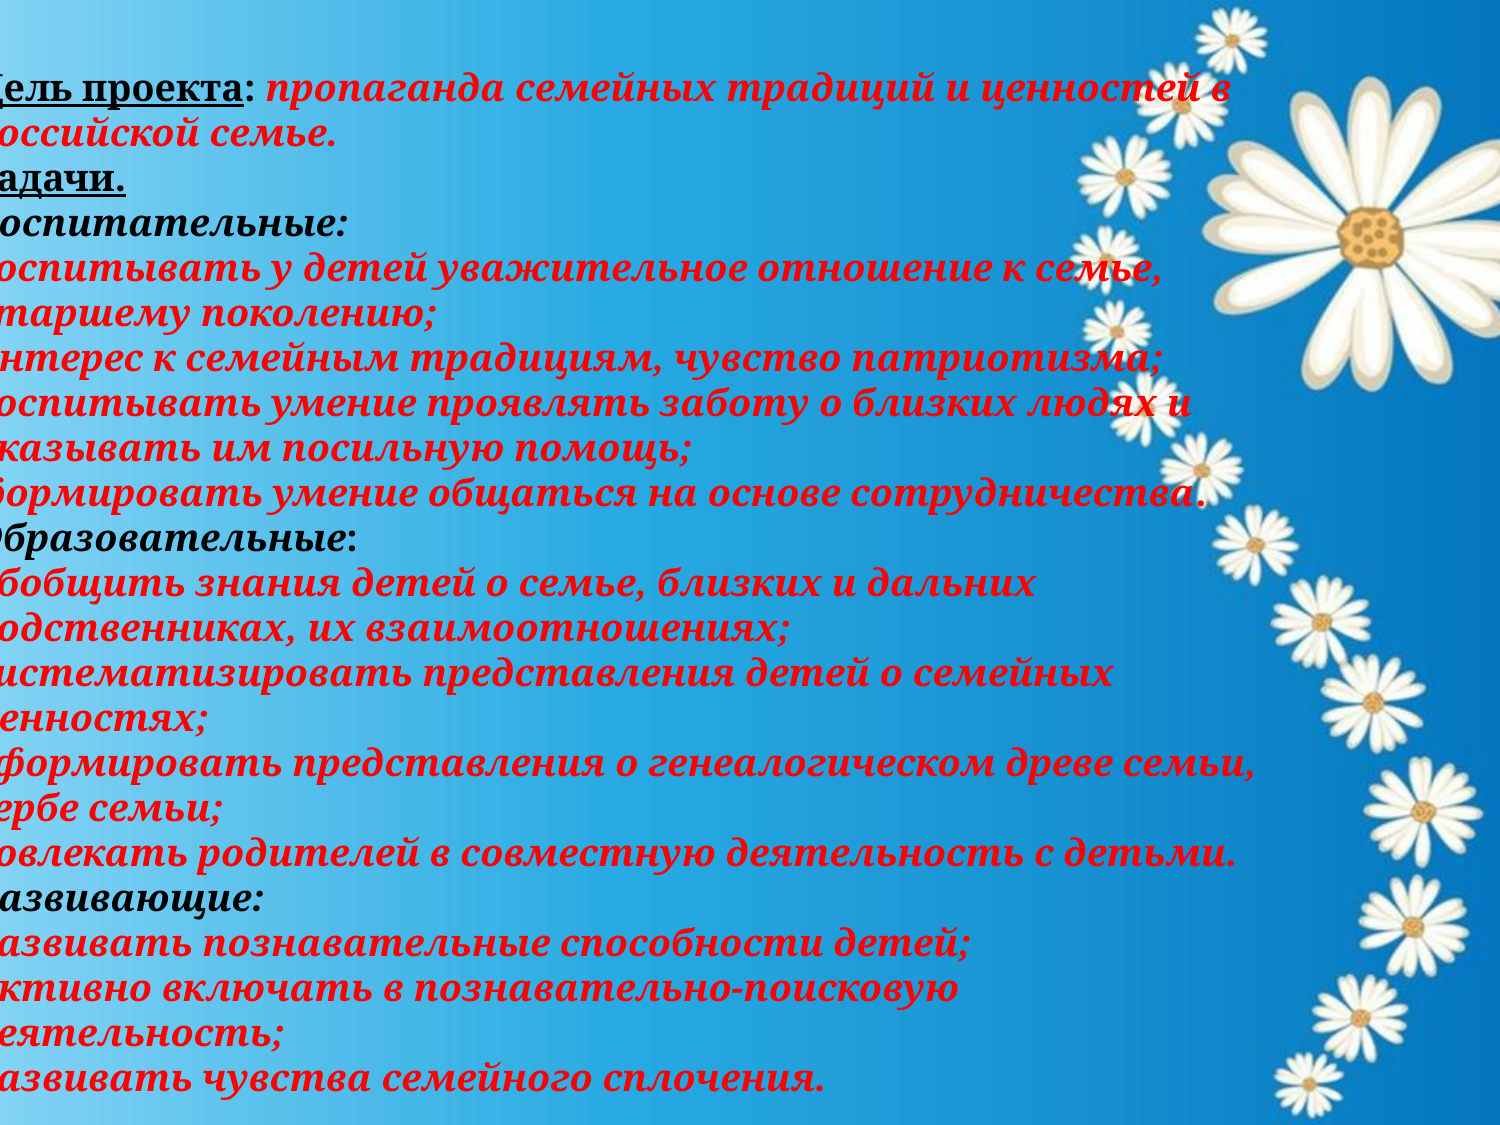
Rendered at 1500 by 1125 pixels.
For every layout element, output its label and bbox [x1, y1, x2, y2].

list [0, 0, 1500, 1125]
